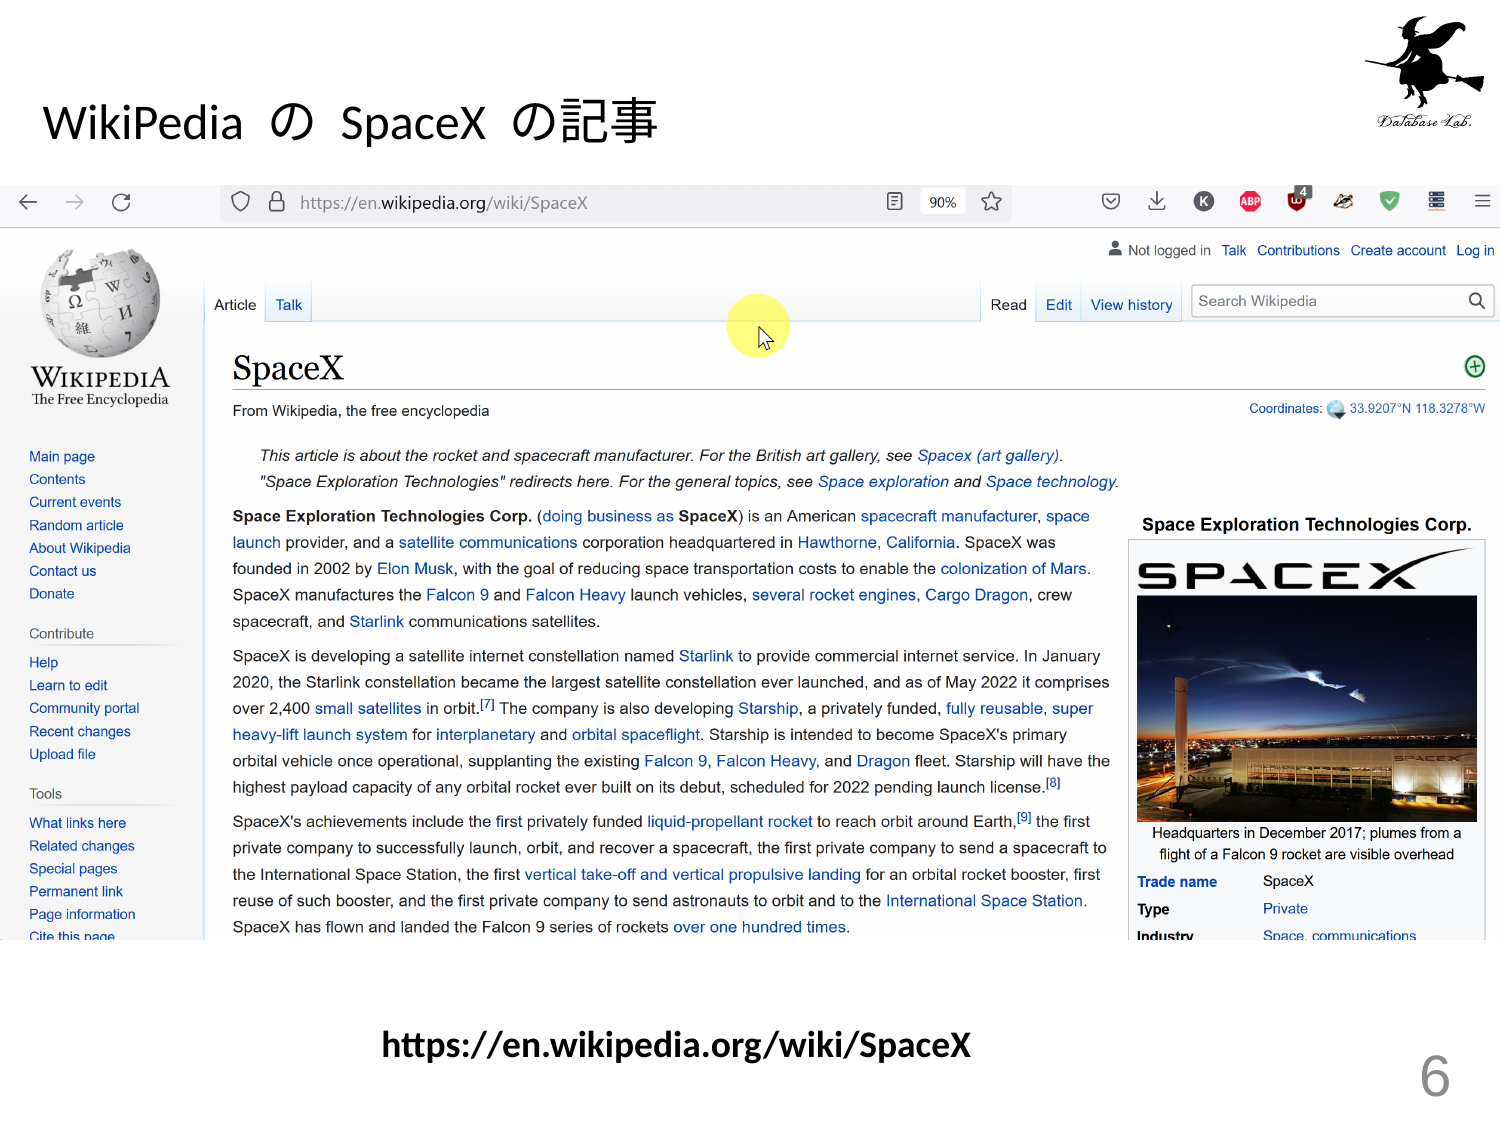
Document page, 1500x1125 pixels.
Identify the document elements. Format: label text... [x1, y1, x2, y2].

picture [0, 185, 1500, 940]
picture [1362, 14, 1486, 130]
text_box WikiPedia の SpaceX の記事 [27, 82, 675, 157]
text_box https://en.wikipedia.org/wiki/SpaceX [366, 1012, 987, 1073]
slide_number 6 [1129, 1042, 1467, 1103]
